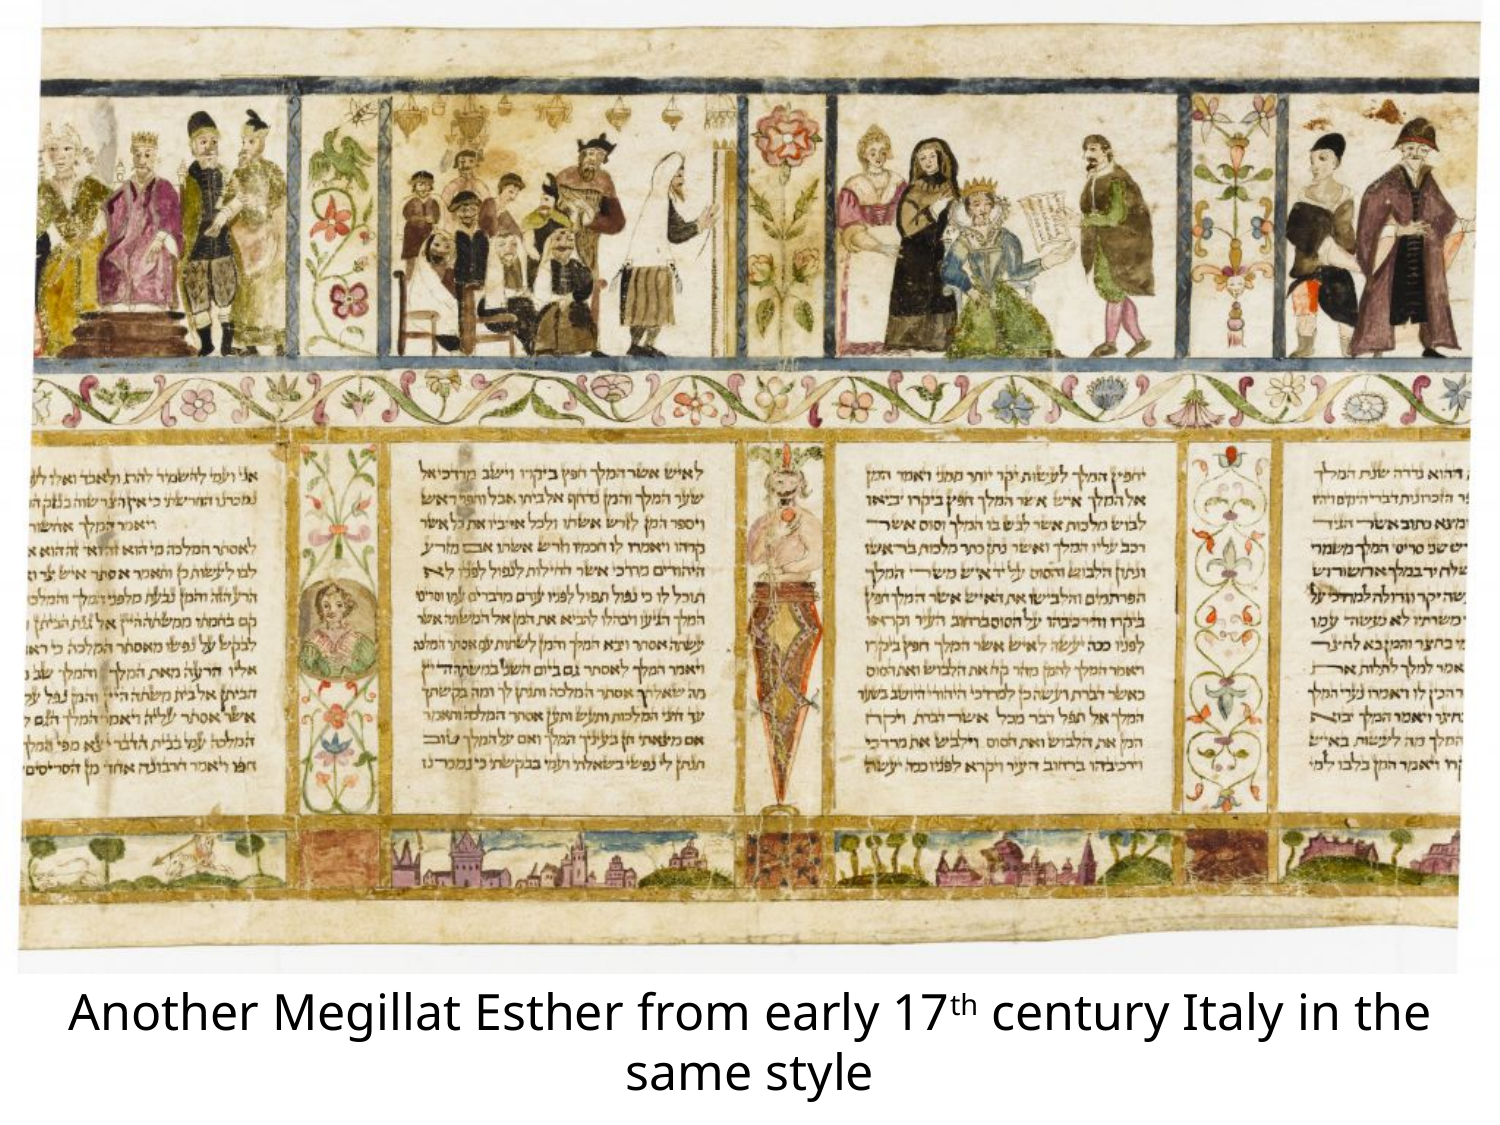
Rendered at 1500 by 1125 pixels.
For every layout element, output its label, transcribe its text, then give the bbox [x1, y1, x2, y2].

text_box Another Megillat Esther from early 17th century Italy in the same style [24, 983, 1475, 1109]
picture [0, 0, 1500, 974]
